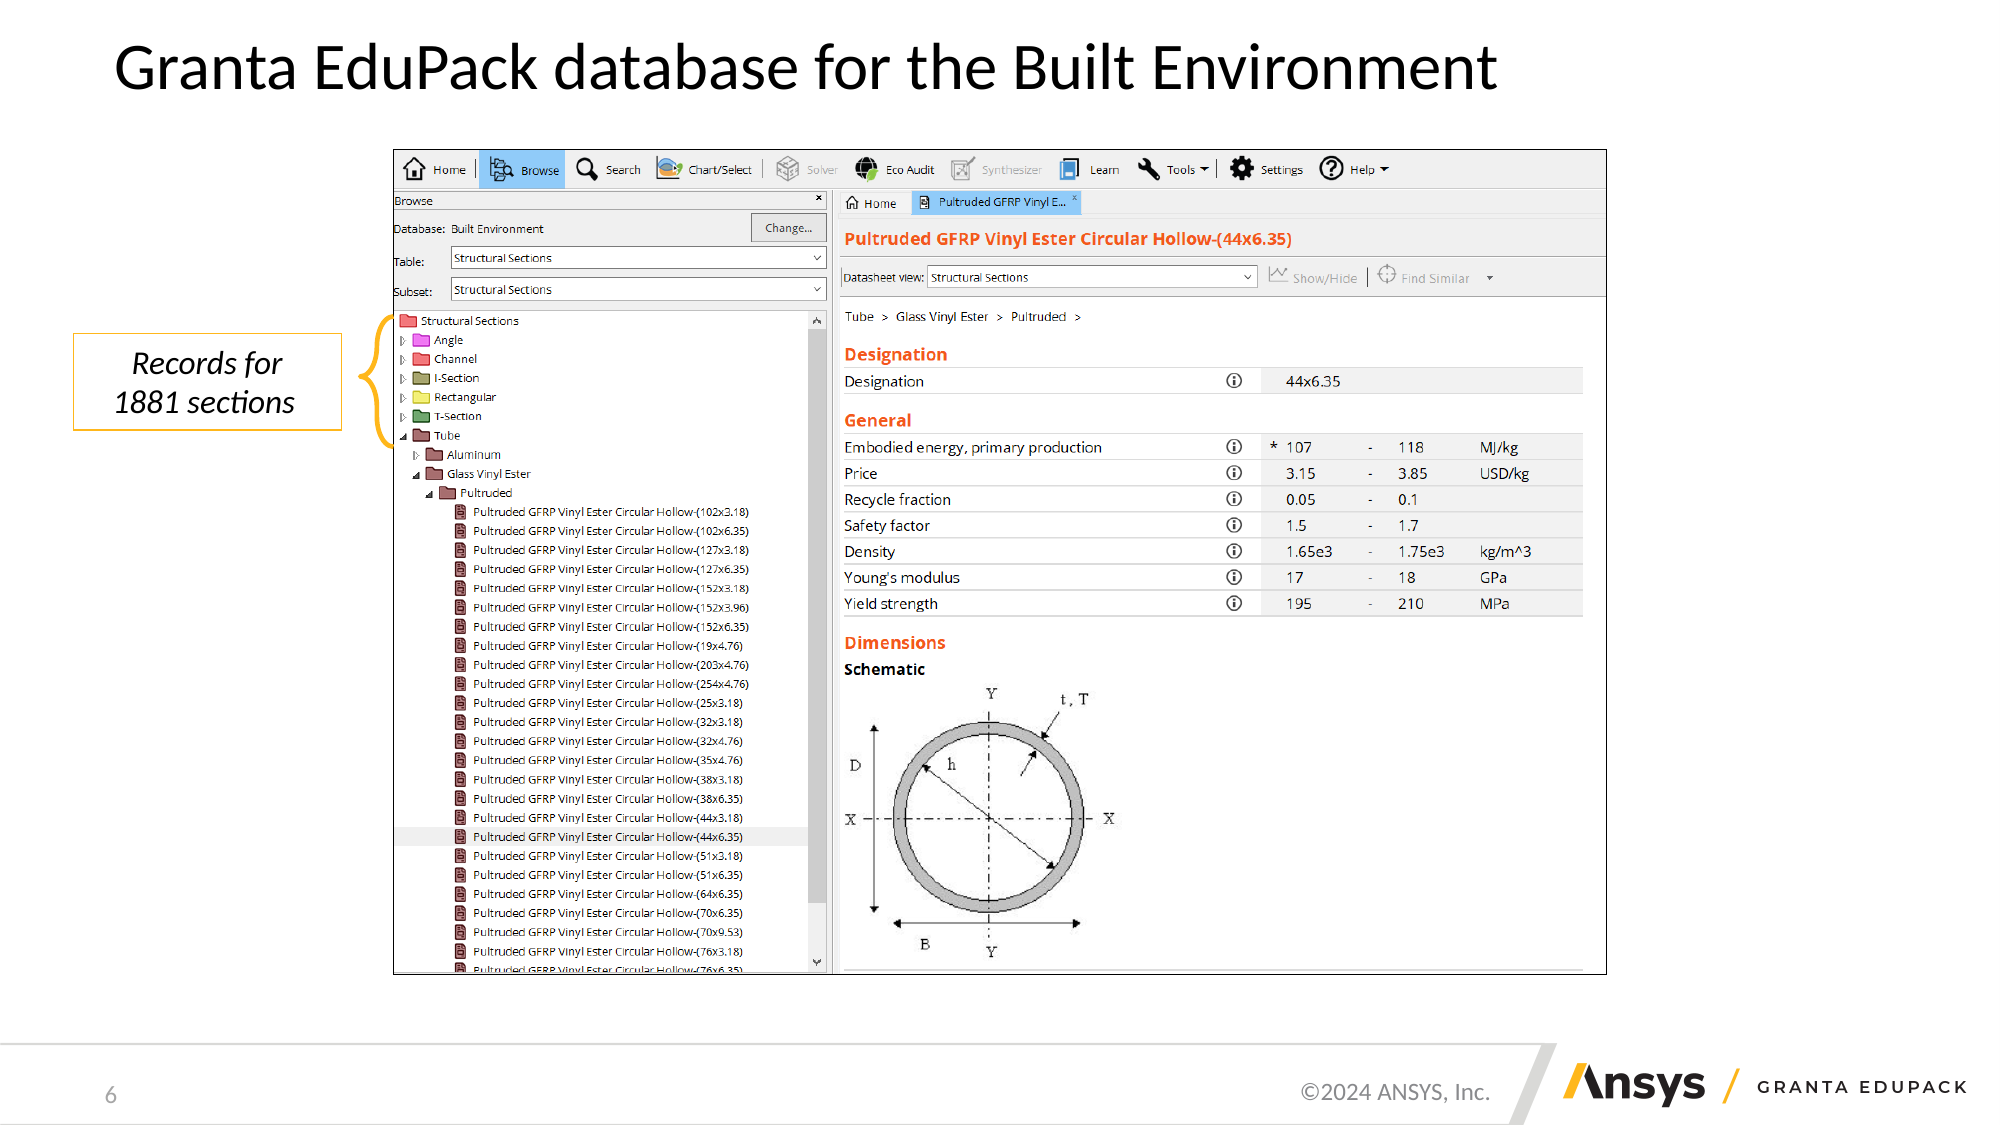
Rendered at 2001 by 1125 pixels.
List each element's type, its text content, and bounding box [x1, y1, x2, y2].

title Granta EduPack database for the Built Environment [99, 24, 1900, 164]
picture [0, 0, 2000, 1125]
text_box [73, 316, 394, 447]
slide_number 6 [89, 1073, 540, 1114]
